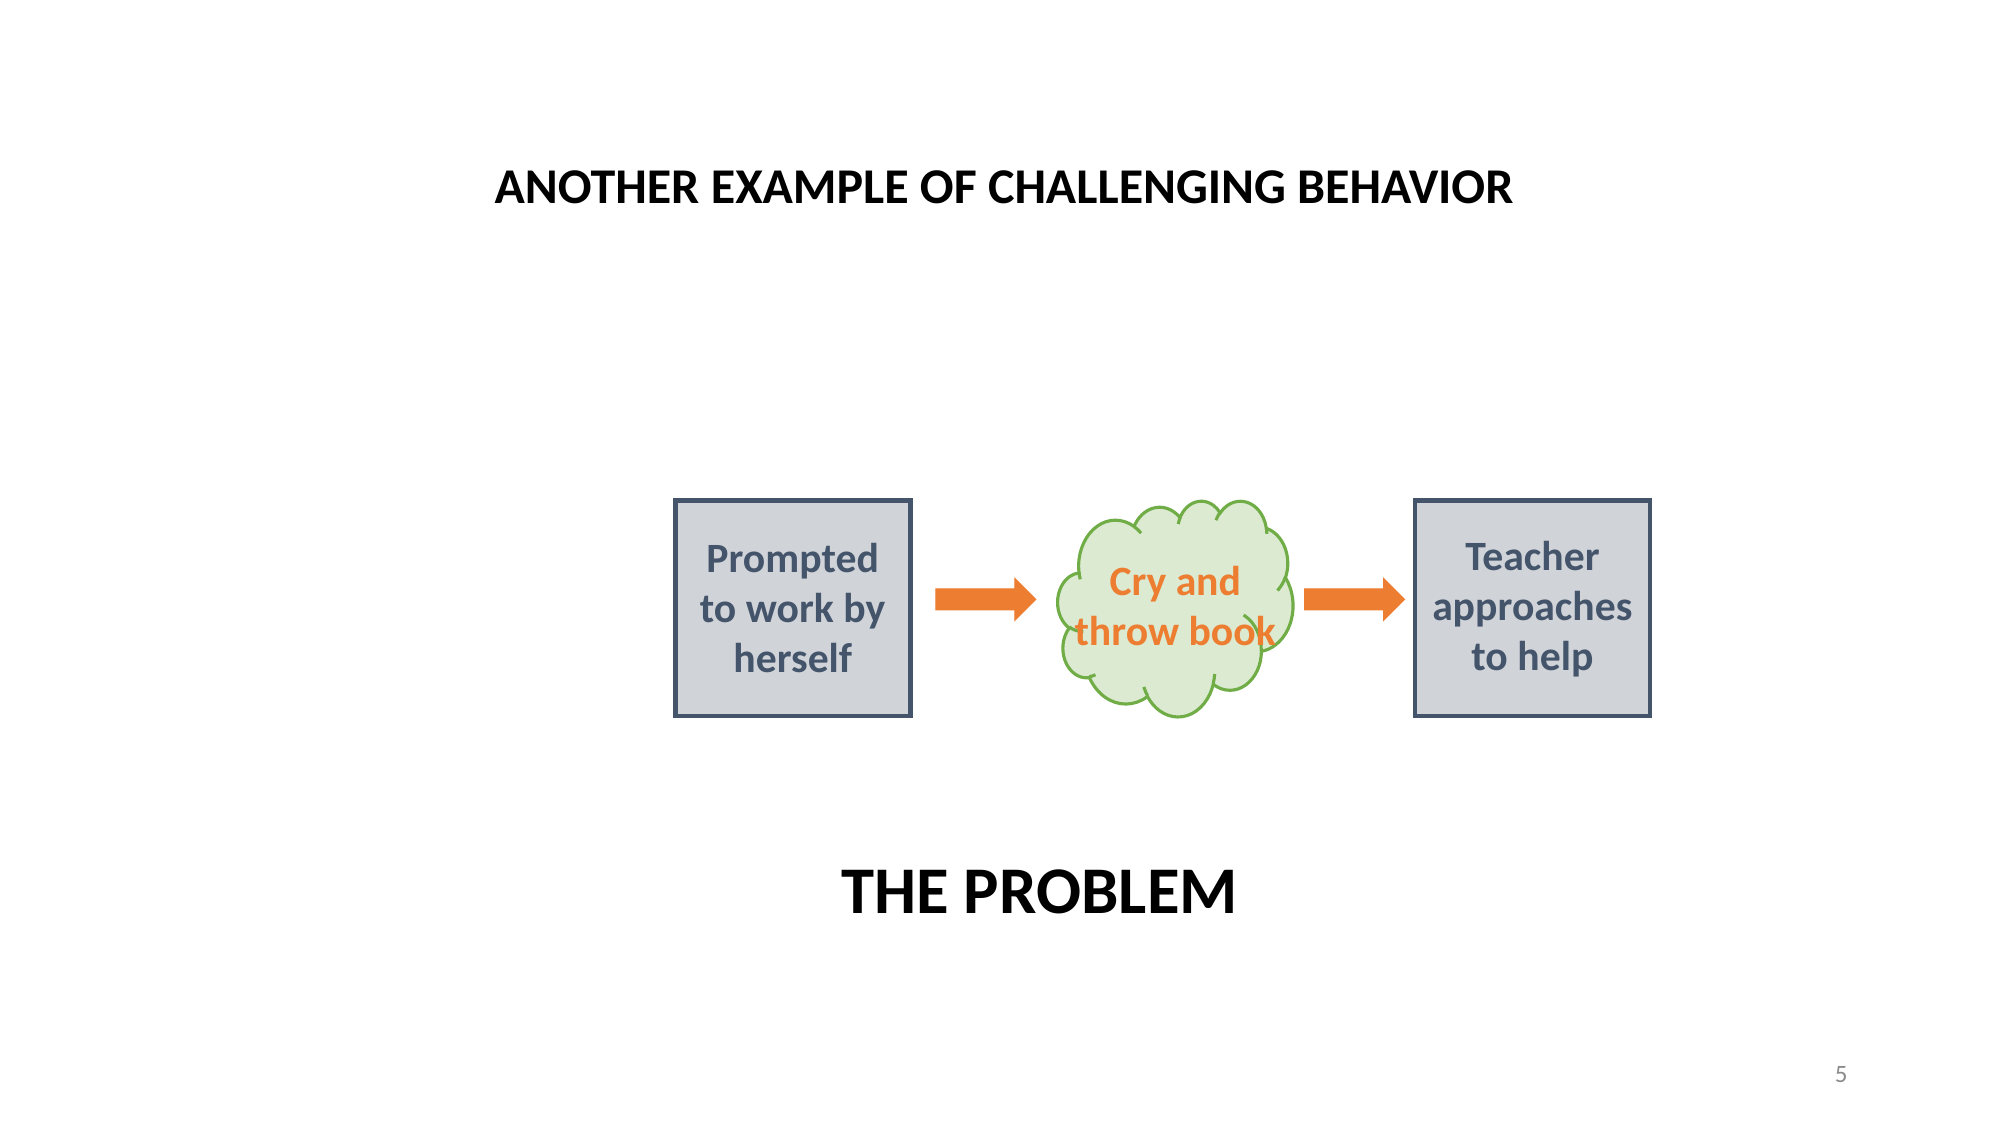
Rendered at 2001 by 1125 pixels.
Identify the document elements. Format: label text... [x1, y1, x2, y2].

text_box Cry and throw book [1057, 546, 1293, 662]
text_box [1414, 500, 1651, 521]
text_box [1081, 500, 1285, 546]
text_box Prompted to work by herself [675, 523, 911, 689]
text_box [675, 500, 911, 523]
text_box [935, 577, 1037, 622]
text_box [1414, 687, 1651, 717]
text_box [675, 689, 911, 717]
text_box [1065, 662, 1261, 718]
slide_number 5 [1412, 1042, 1863, 1103]
text_box THE PROBLEM [601, 839, 1479, 935]
text_box ANOTHER EXAMPLE OF CHALLENGING BEHAVIOR [358, 146, 1651, 222]
text_box Teacher approaches to help [1414, 521, 1651, 687]
text_box [1304, 577, 1406, 622]
